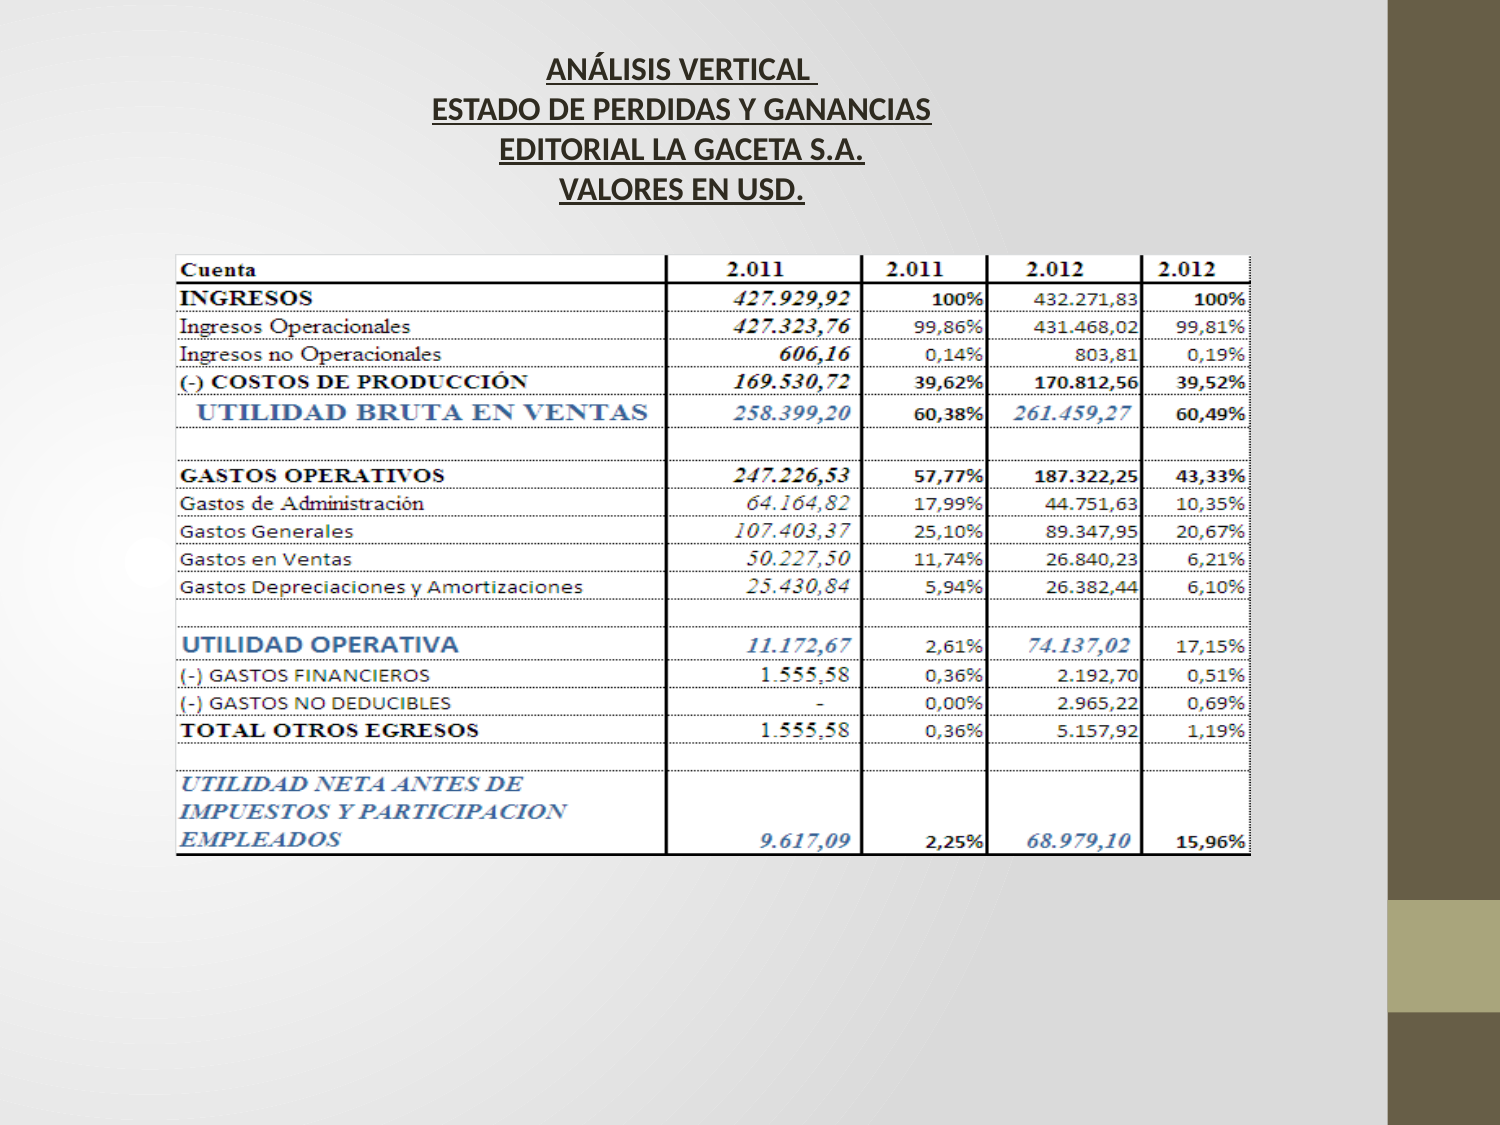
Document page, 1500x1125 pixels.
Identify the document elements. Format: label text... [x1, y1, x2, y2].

text_box ANÁLISIS VERTICAL ESTADO DE PERDIDAS Y GANANCIAS EDITORIAL LA GACETA S.A. VALORES EN USD. [36, 39, 1328, 305]
picture [175, 253, 1251, 856]
